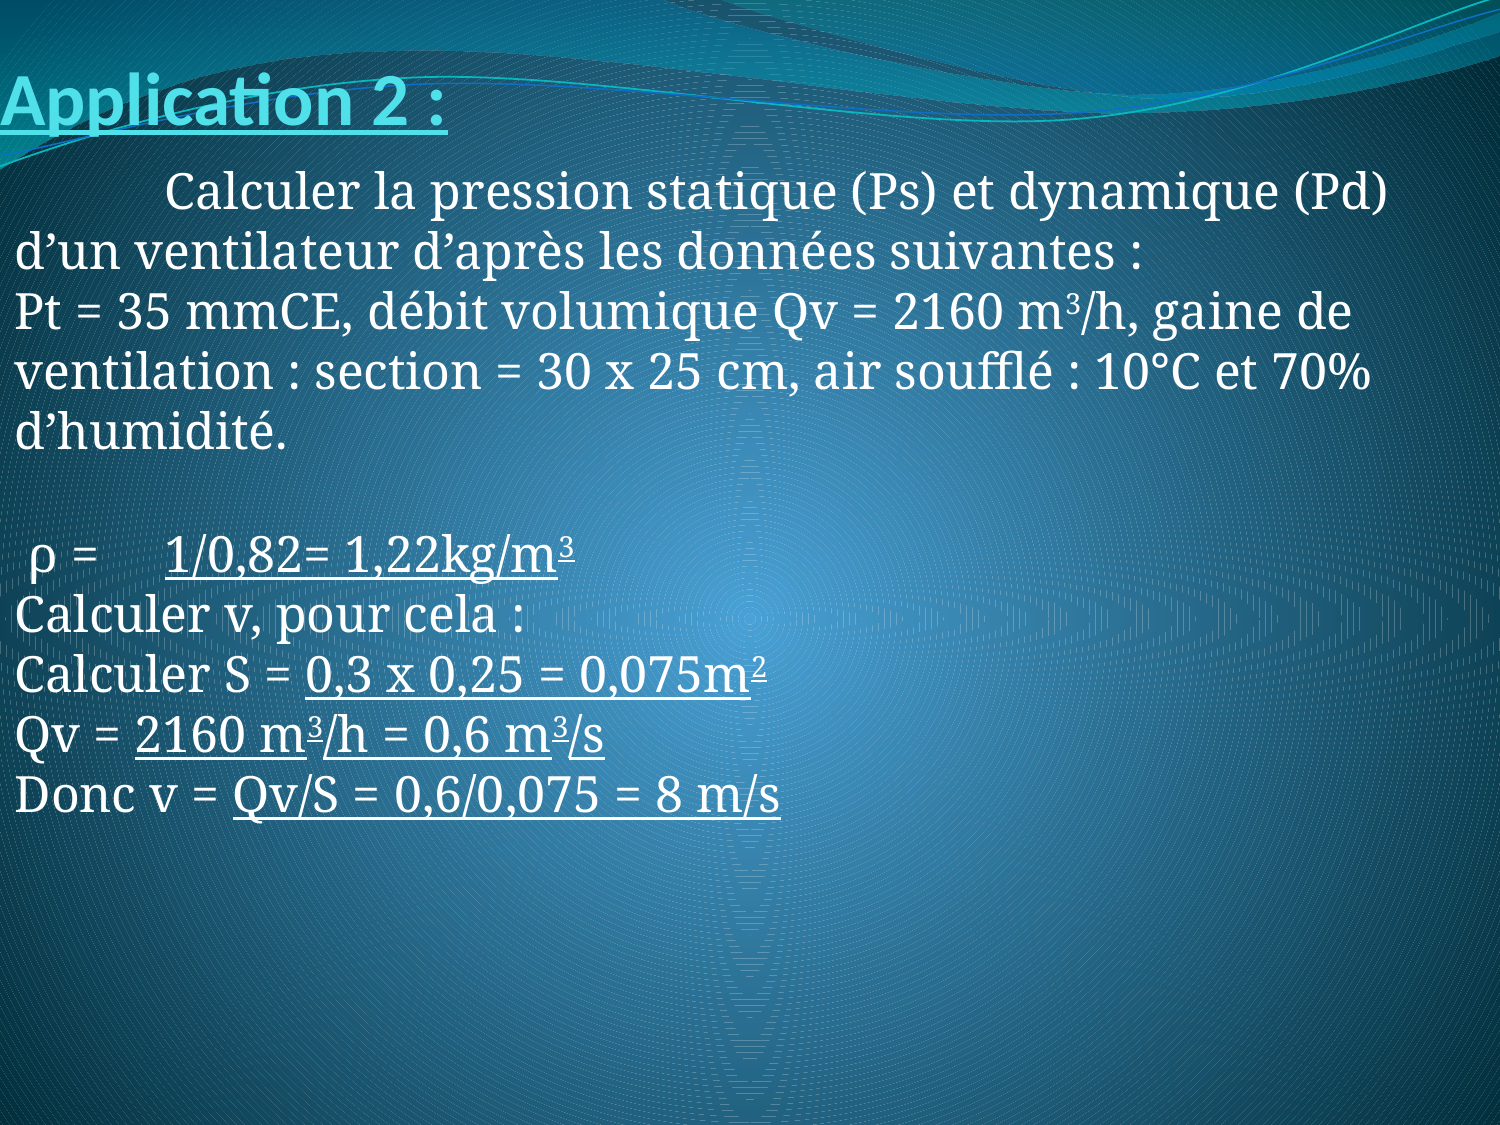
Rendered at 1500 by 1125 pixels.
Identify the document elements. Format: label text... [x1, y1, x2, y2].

text_box Calculer la pression statique (Ps) et dynamique (Pd) d’un ventilateur d’après les données suivantes : Pt = 35 mmCE, débit volumique Qv = 2160 m3/h, gaine de ventilation : section = 30 x 25 cm, air soufflé : 10°C et 70% d’humidité. [0, 152, 1453, 468]
title Application 2 : [0, 1, 973, 141]
text_box ρ = 1/0,82= 1,22kg/m3 Calculer v, pour cela : Calculer S = 0,3 x 0,25 = 0,075m2 Qv = 2160 m3/h = 0,6 m3/s Donc v = Qv/S = 0,6/0,075 = 8 m/s [0, 515, 1313, 831]
